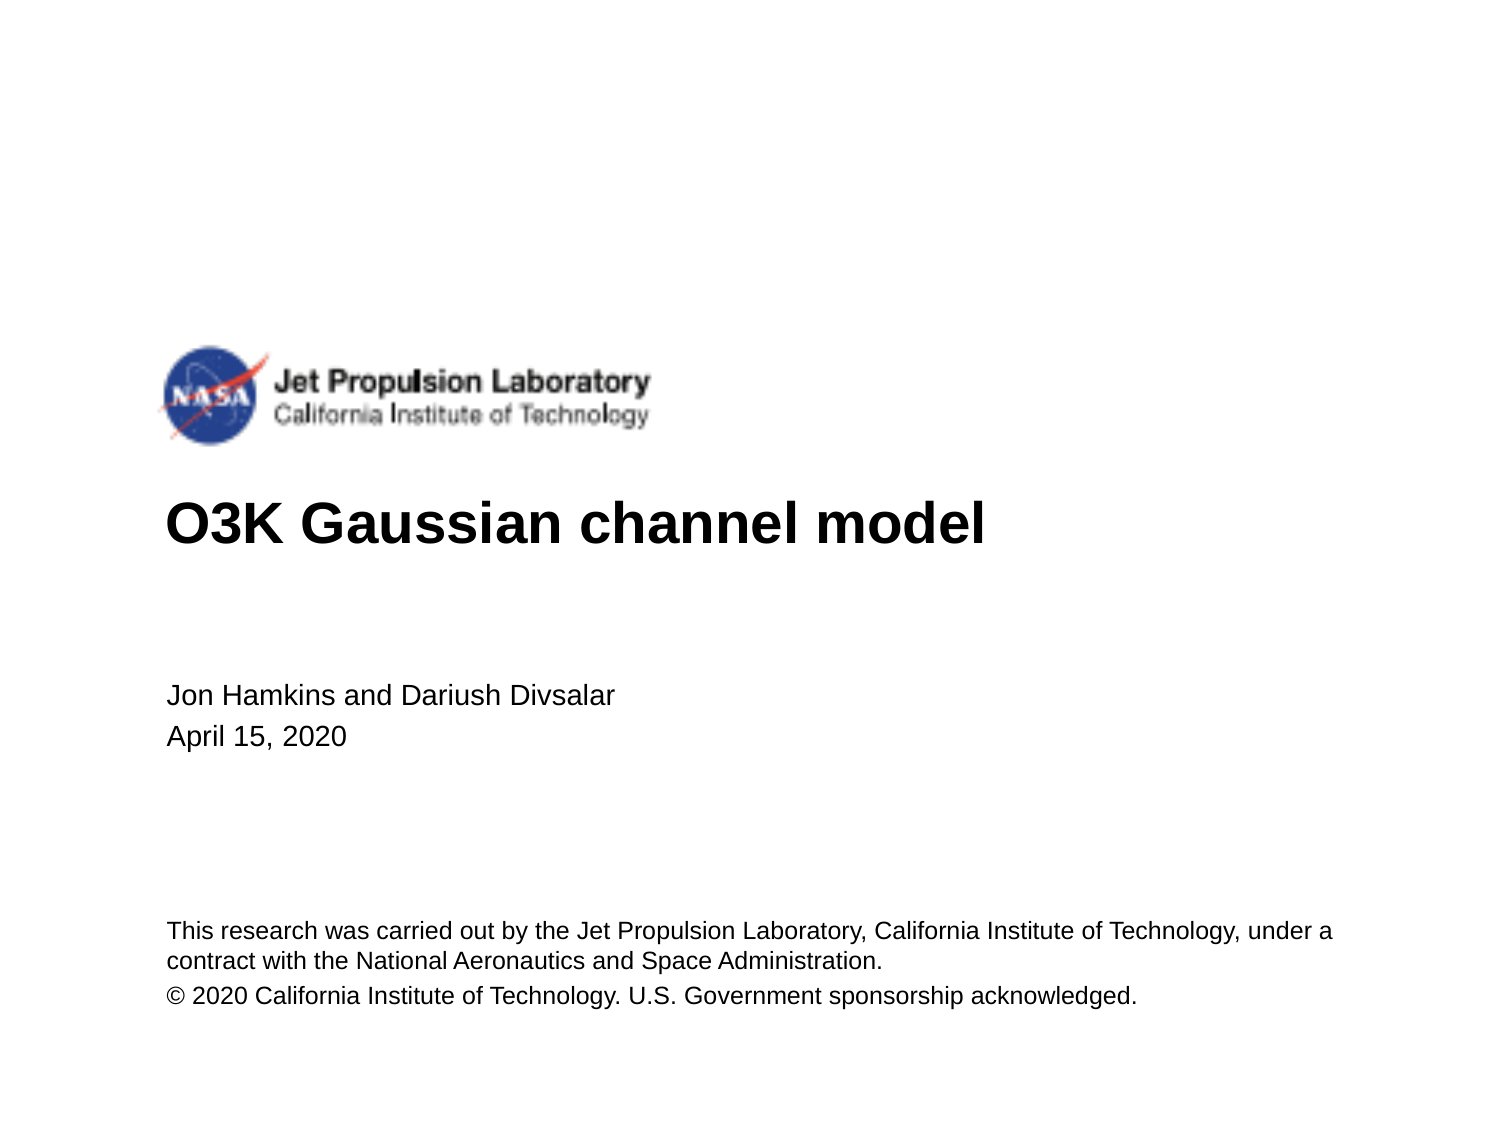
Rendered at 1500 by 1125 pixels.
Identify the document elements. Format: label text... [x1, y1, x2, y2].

list Jon Hamkins and Dariush Divsalar April 15, 2020 This research was carried out by the Jet Propulsion Laboratory, California Institute of Technology, under a contract with the National Aeronautics and Space Administration. © 2020 California Institute of Technology. U.S. Government sponsorship acknowledged. [151, 628, 1383, 1100]
list O3K Gaussian channel model [150, 478, 1457, 549]
